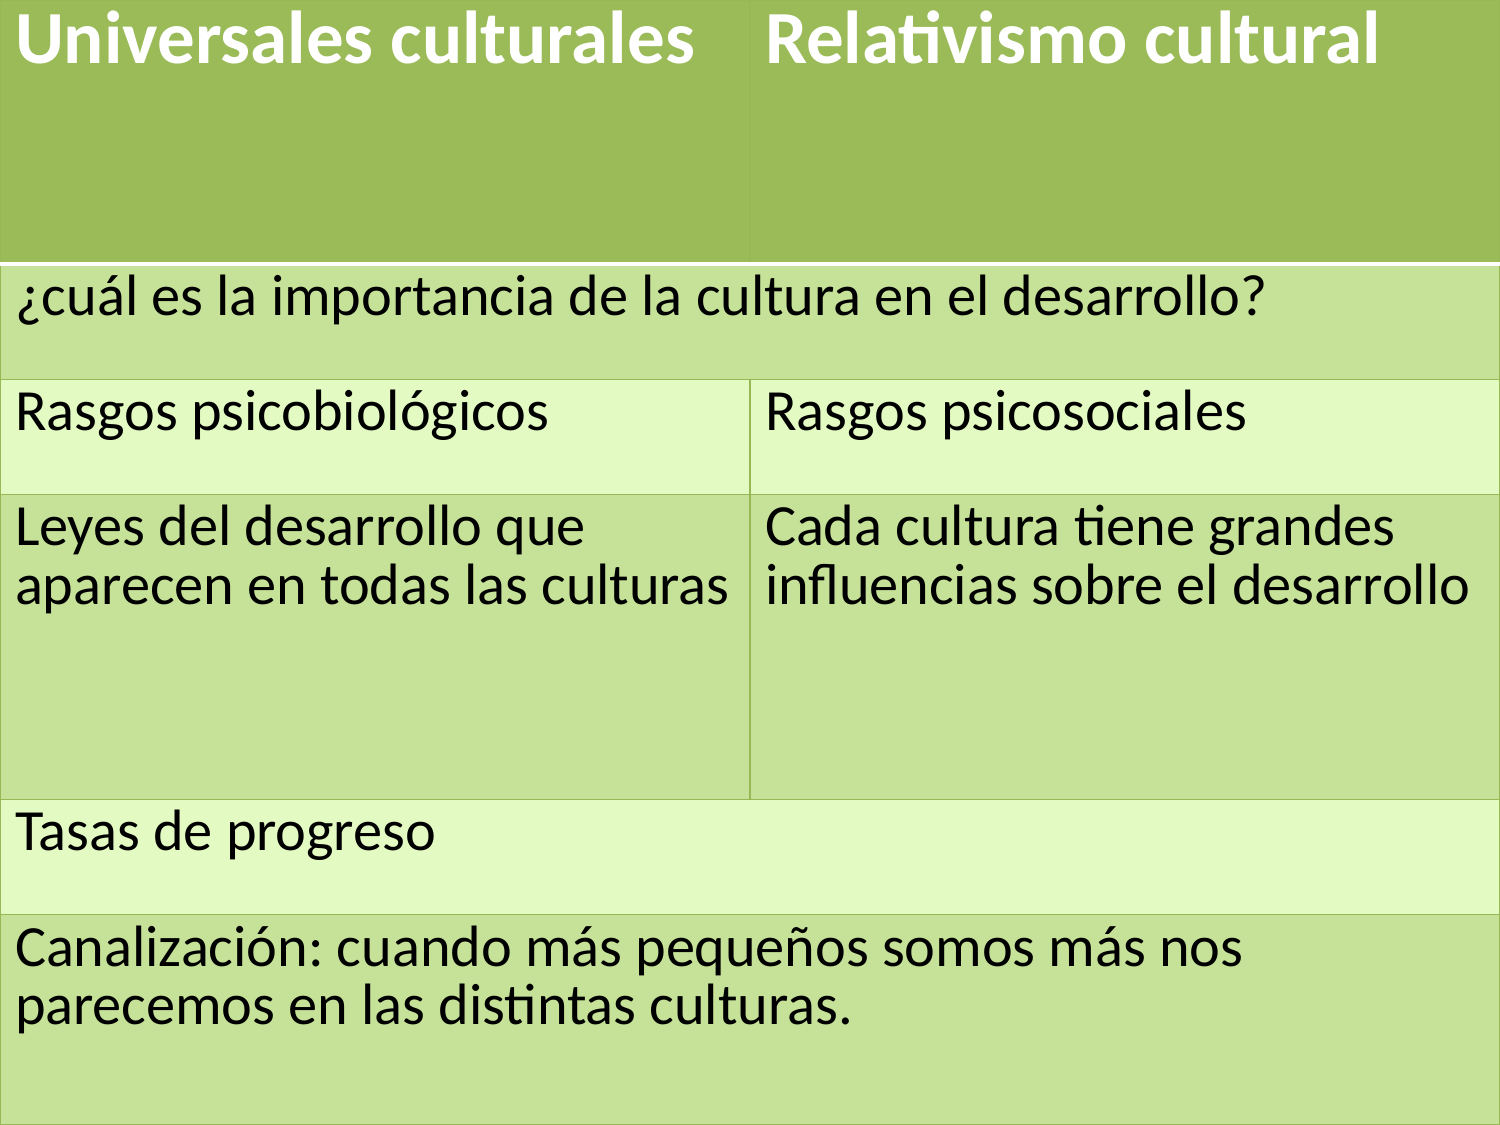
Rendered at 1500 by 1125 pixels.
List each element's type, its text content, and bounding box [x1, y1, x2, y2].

table_cell Rasgos psicosociales [751, 380, 1499, 494]
table_cell Leyes del desarrollo que aparecen en todas las culturas [1, 495, 749, 799]
table_cell ¿cuál es la importancia de la cultura en el desarrollo? [1, 266, 1499, 379]
table_header Universales culturales [1, 1, 749, 262]
table_header Relativismo cultural [751, 1, 1499, 262]
table_cell Canalización: cuando más pequeños somos más nos parecemos en las distintas culturas. [1, 915, 1499, 1124]
table_cell Tasas de progreso [1, 800, 1499, 914]
table_cell Rasgos psicobiológicos [1, 380, 749, 494]
table_cell Cada cultura tiene grandes influencias sobre el desarrollo [751, 495, 1499, 799]
